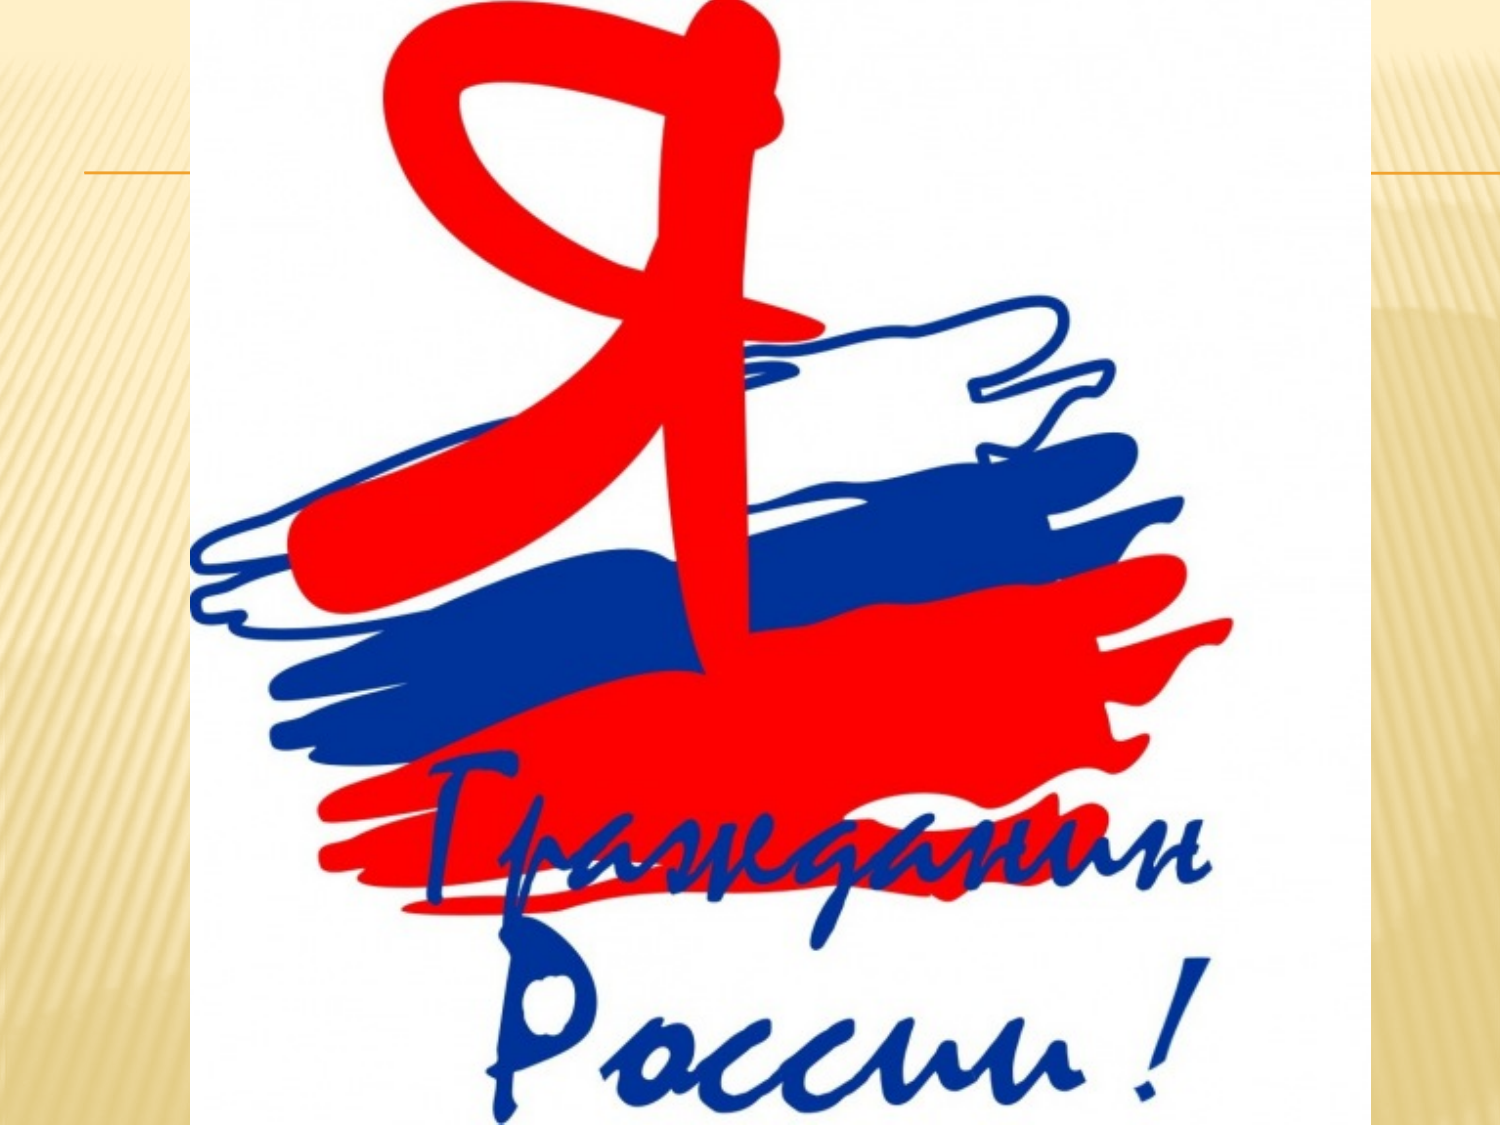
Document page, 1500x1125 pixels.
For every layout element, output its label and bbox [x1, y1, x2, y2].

picture [190, 0, 1371, 1125]
